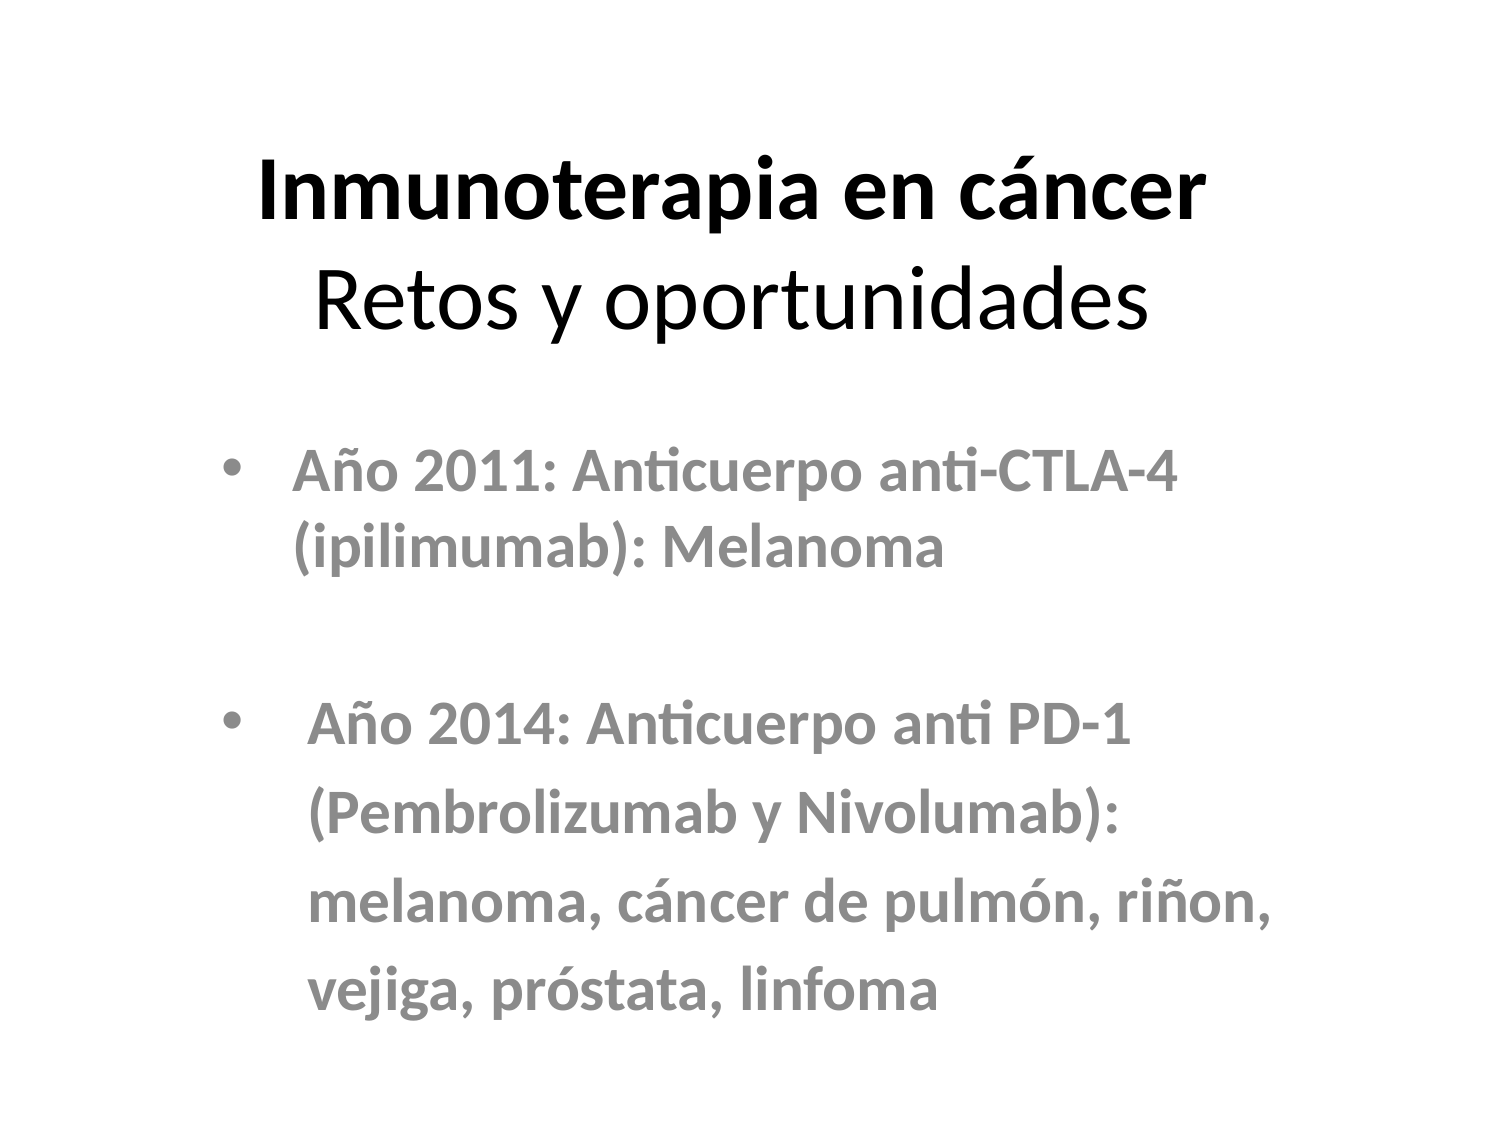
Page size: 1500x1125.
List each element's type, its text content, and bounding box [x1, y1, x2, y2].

title Inmunoterapia en cáncer Retos y oportunidades [112, 90, 1353, 386]
subtitle Año 2011: Anticuerpo anti-CTLA-4 (ipilimumab): Melanoma Año 2014: Anticuerpo anti PD-1 (Pembrolizumab y Nivolumab): melanoma, cáncer de pulmón, riñon, vejiga, próstata, linfoma [206, 420, 1400, 1035]
